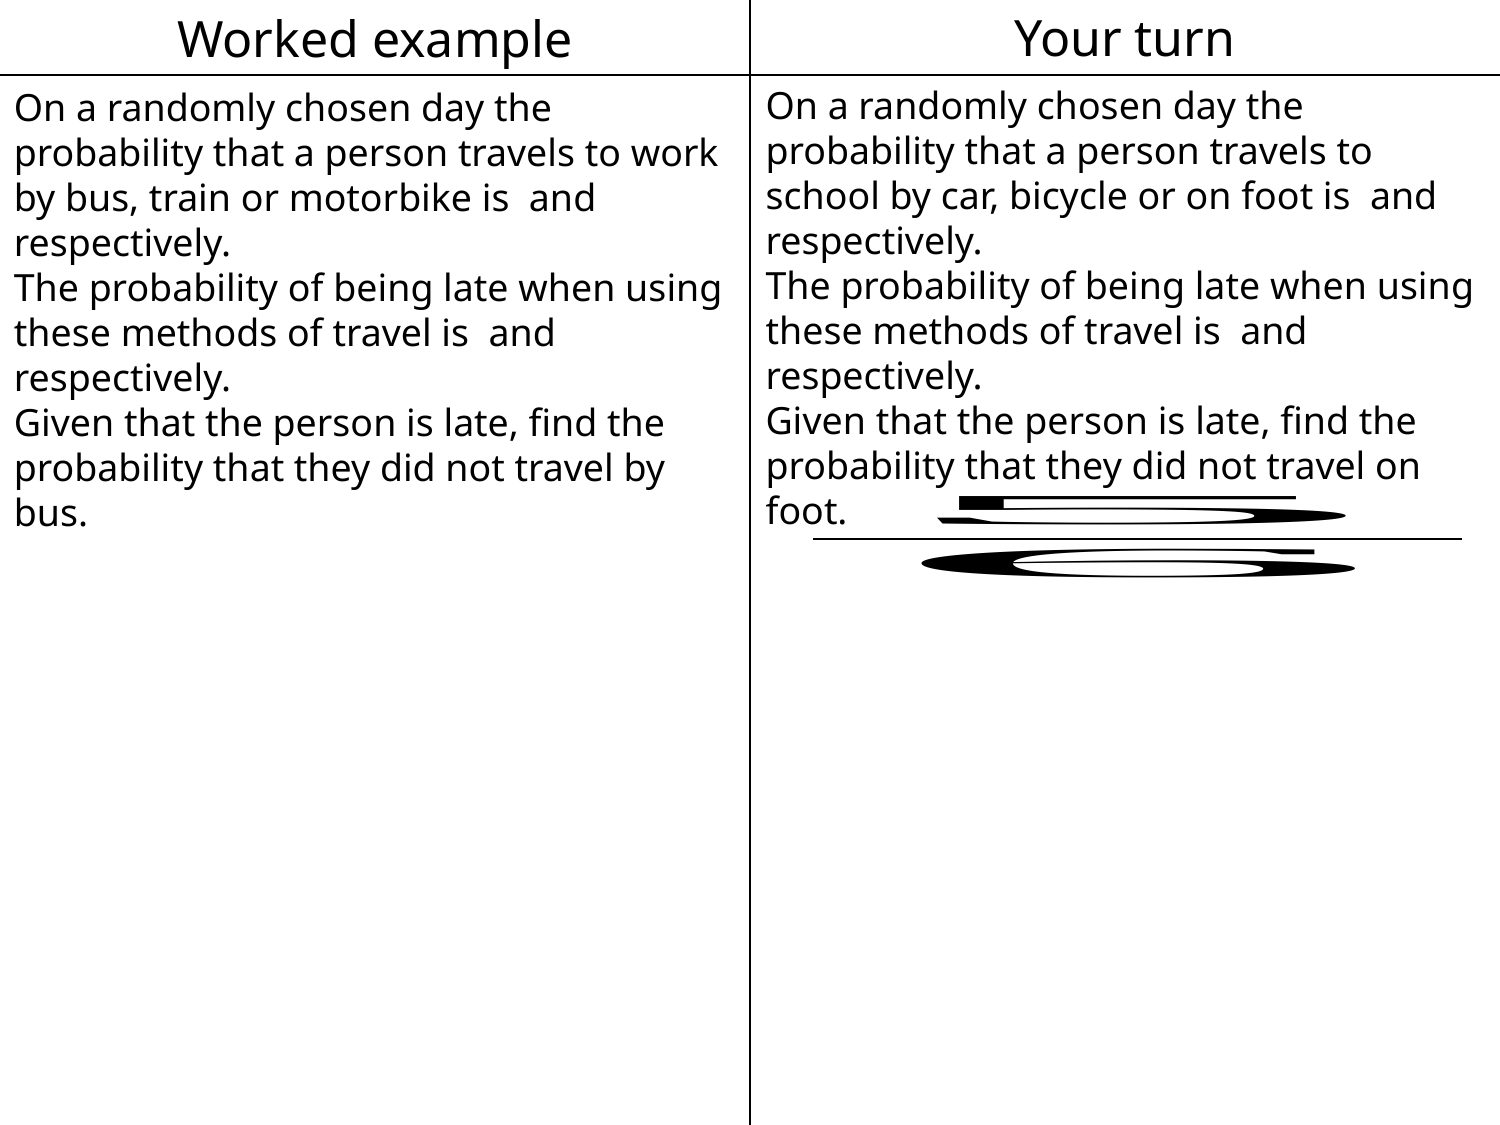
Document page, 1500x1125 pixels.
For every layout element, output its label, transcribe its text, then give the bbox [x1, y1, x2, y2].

text_box Your turn [751, 0, 1500, 74]
text_box Worked example [0, 0, 749, 74]
